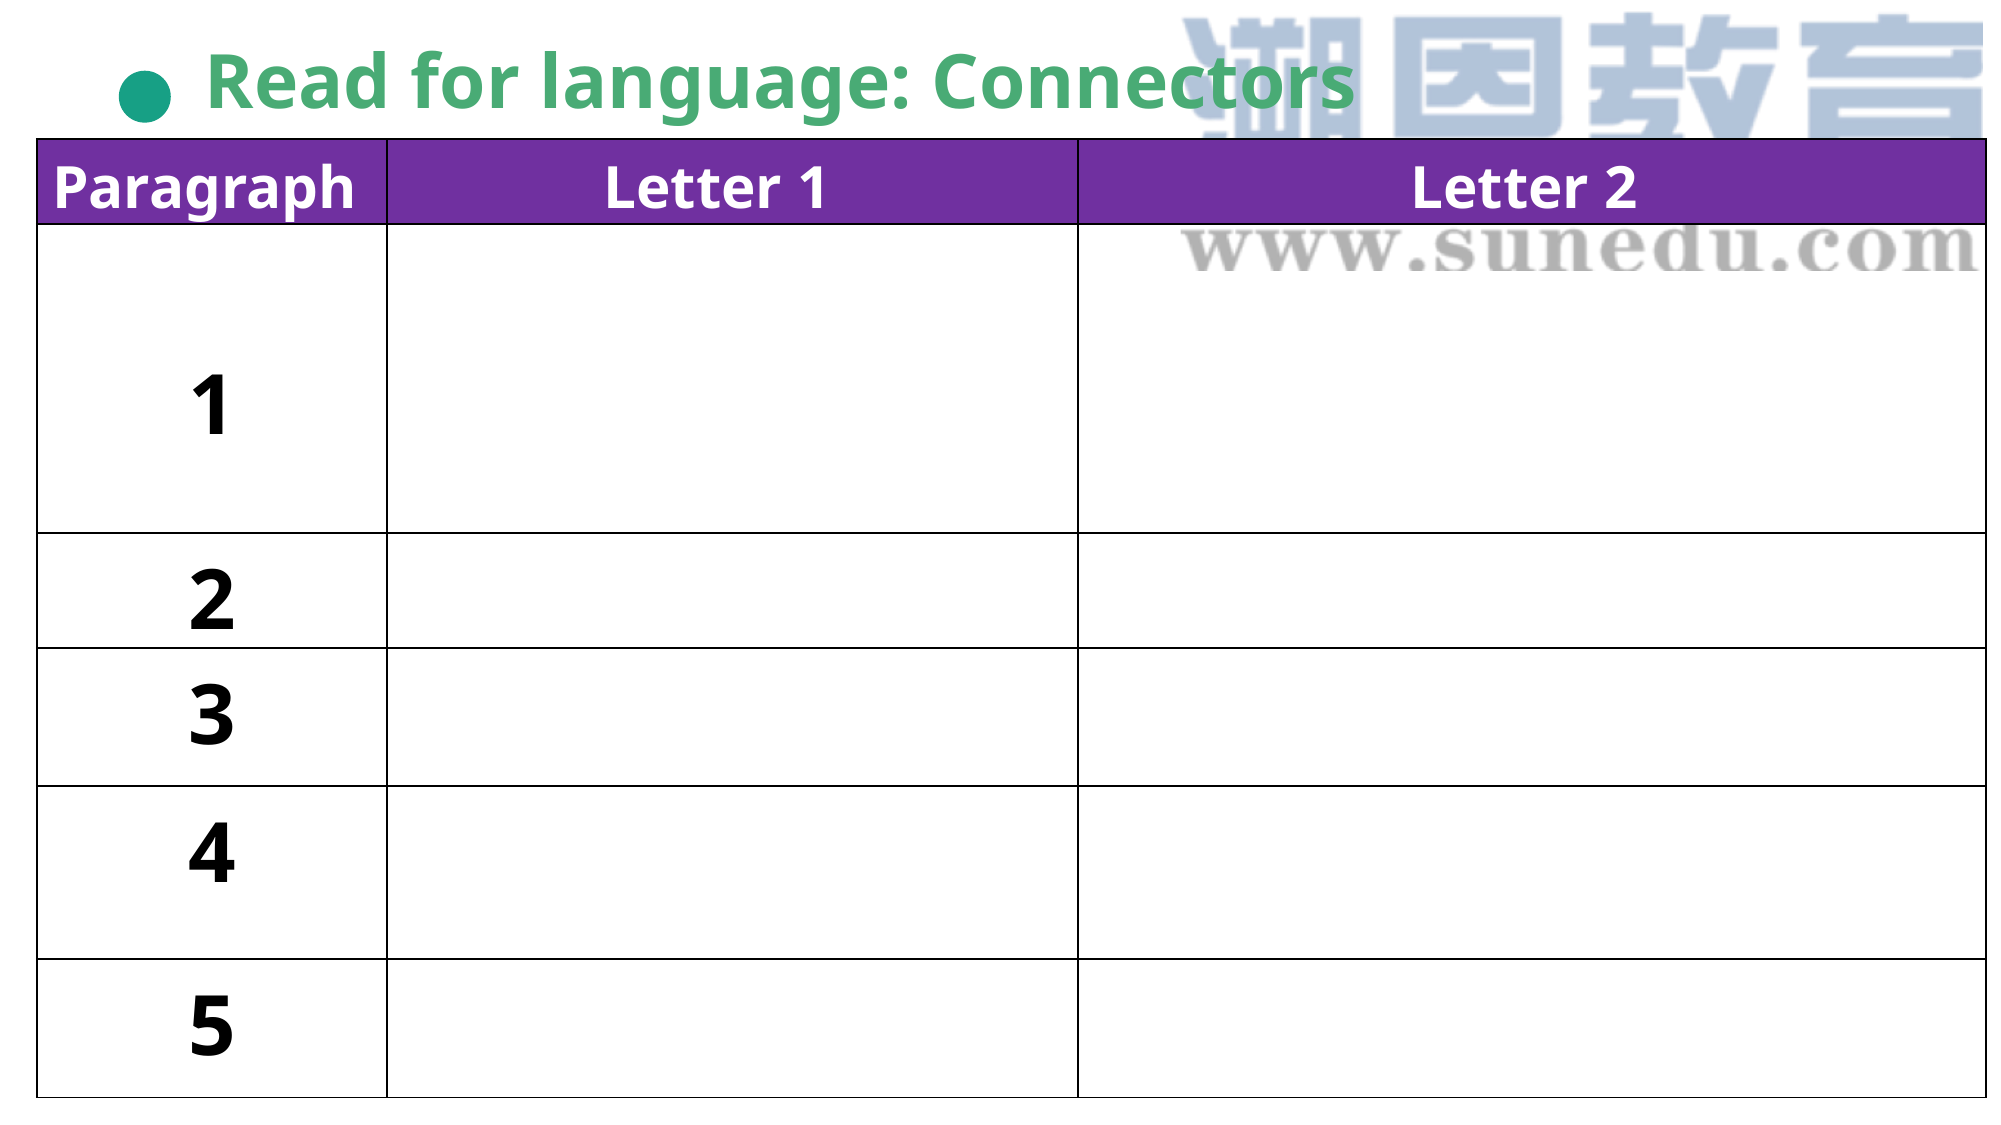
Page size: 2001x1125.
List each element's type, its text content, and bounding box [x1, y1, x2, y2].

table_cell 4 [38, 787, 386, 958]
text_box Read for language: Connectors [190, 26, 1888, 70]
table_cell 5 [38, 960, 386, 1097]
table_cell [388, 649, 1077, 785]
table_cell 1 [38, 225, 386, 532]
table_cell [388, 534, 1077, 647]
table_header Letter 1 [388, 167, 1077, 223]
table_cell [1079, 534, 1985, 647]
table_cell [1079, 649, 1985, 785]
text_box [112, 70, 1888, 167]
table_header Paragraph [38, 140, 386, 223]
table_header Letter 2 [1079, 140, 1985, 223]
table_cell [388, 960, 1077, 1097]
table_cell [1079, 960, 1985, 1097]
table_cell 2 [38, 534, 386, 647]
table_cell [388, 787, 1077, 958]
table_cell [1079, 787, 1985, 958]
picture [1178, 10, 1983, 138]
table_cell [388, 225, 1077, 532]
table_cell [1079, 225, 1985, 532]
table_cell 3 [38, 649, 386, 785]
